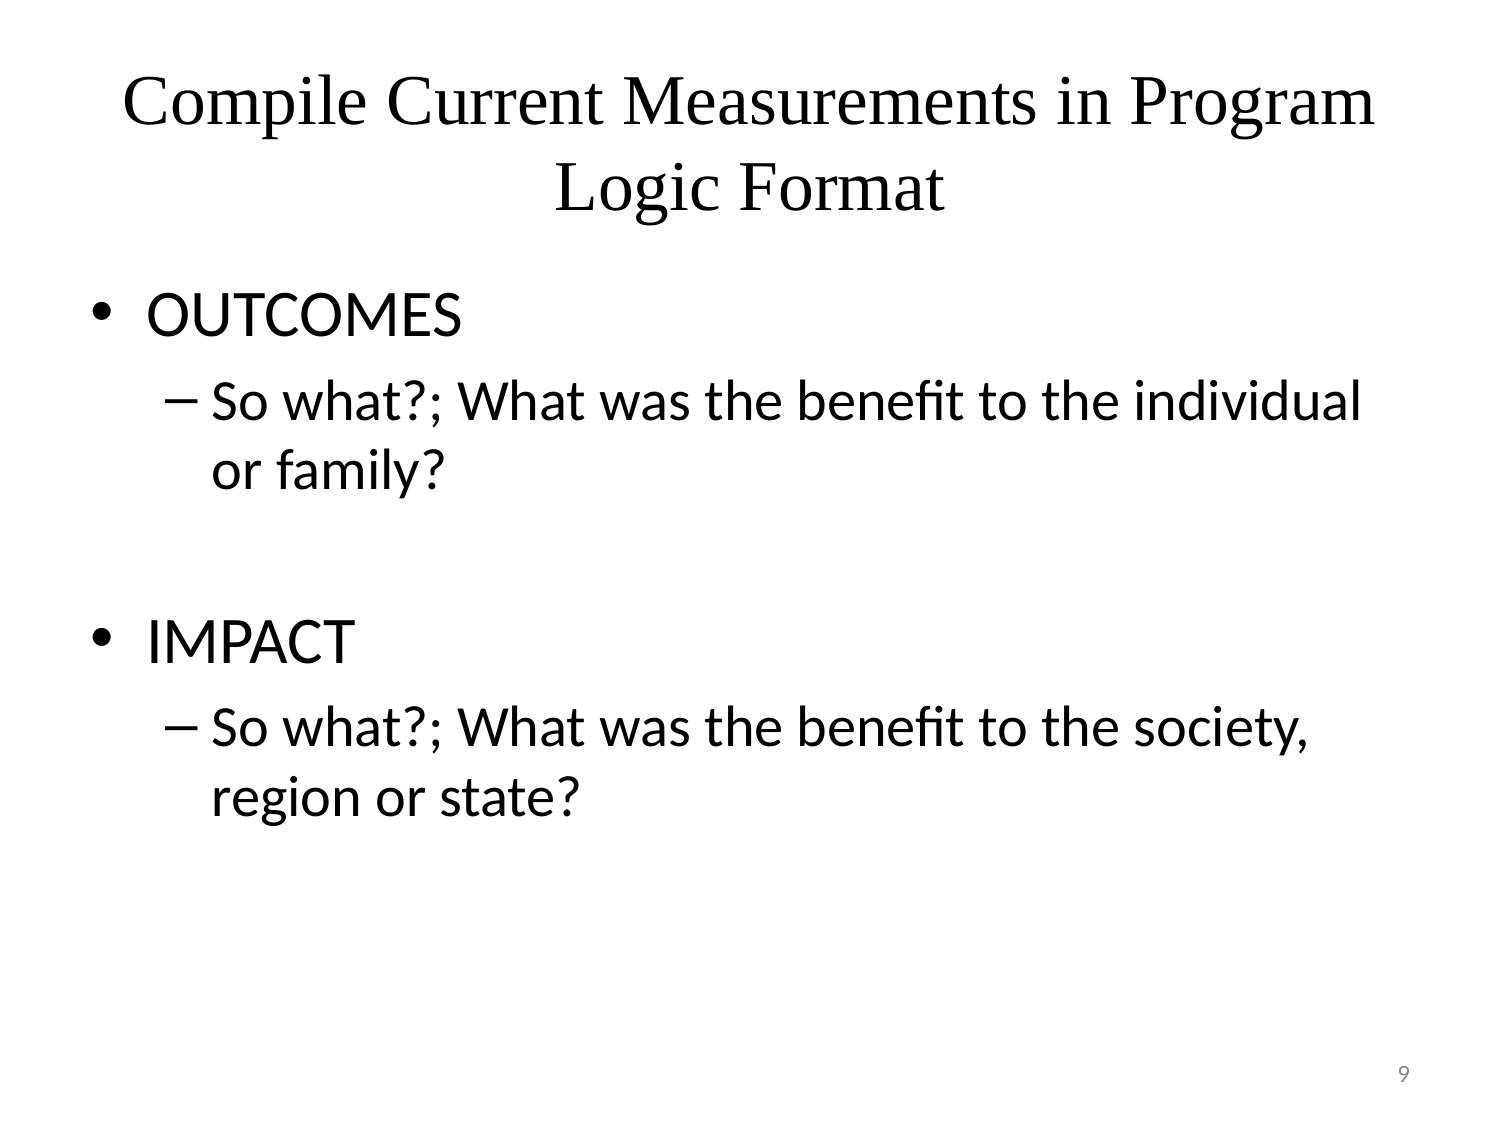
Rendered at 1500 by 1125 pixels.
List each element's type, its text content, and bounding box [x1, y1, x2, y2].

slide_number 9 [1074, 1042, 1425, 1103]
list OUTCOMES So what?; What was the benefit to the individual or family? IMPACT So what?; What was the benefit to the society, region or state? [75, 262, 1425, 1005]
title Compile Current Measurements in Program Logic Format [75, 45, 1425, 233]
